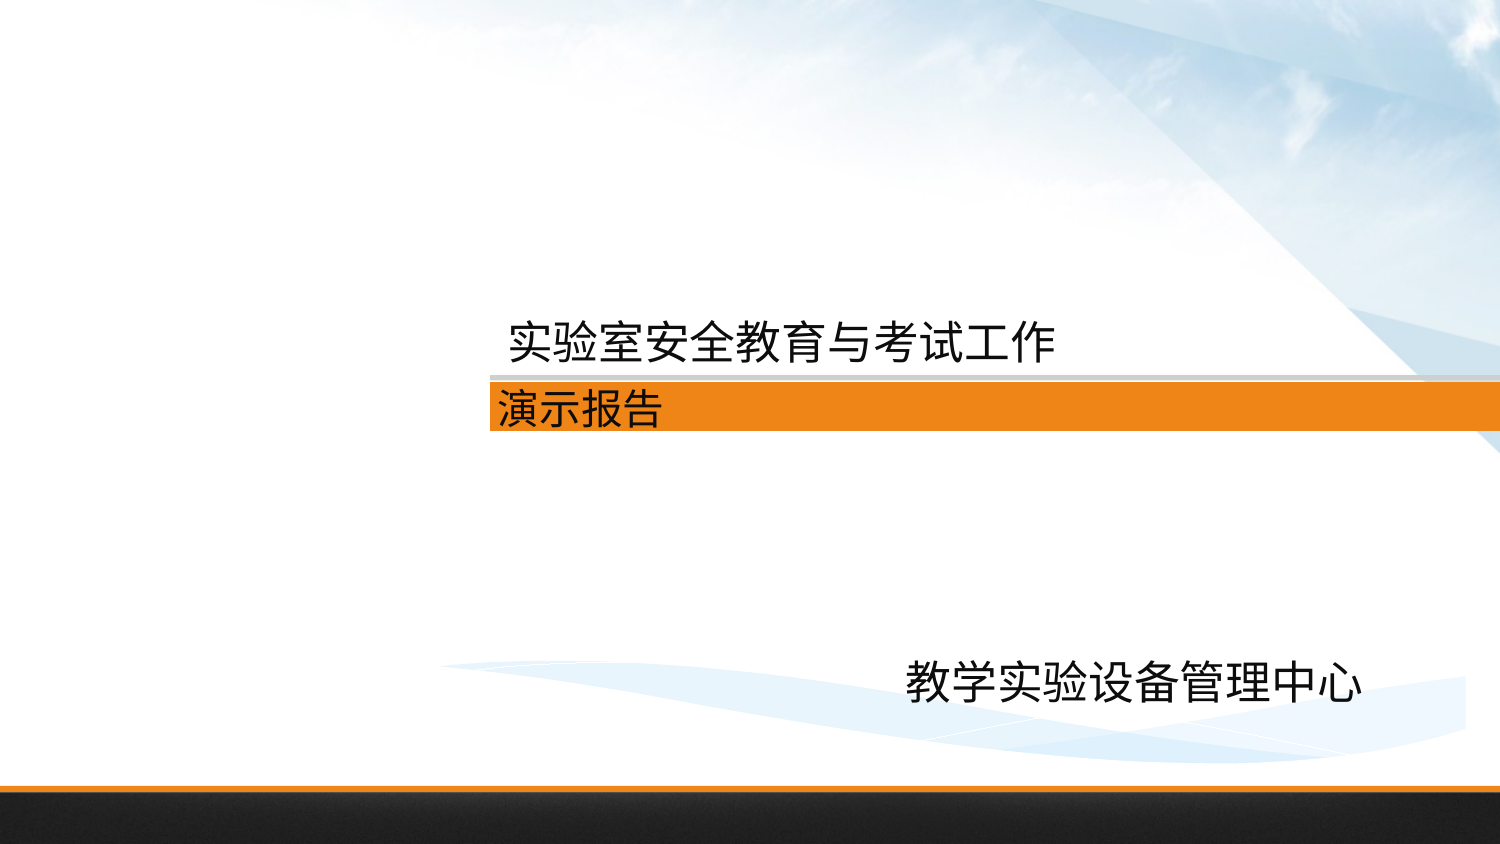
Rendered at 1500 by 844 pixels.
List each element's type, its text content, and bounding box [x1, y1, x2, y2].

picture [0, 0, 1500, 785]
title 实验室安全教育与考试工作 [492, 328, 1430, 372]
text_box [489, 374, 1500, 432]
picture [0, 793, 1500, 844]
text_box 食品学院用户名和 密码为spxy学号 [1126, 676, 1466, 757]
text_box 演示报告 [483, 375, 488, 440]
text_box [0, 785, 1500, 793]
text_box 教学实验设备管理中心 [890, 656, 1430, 717]
